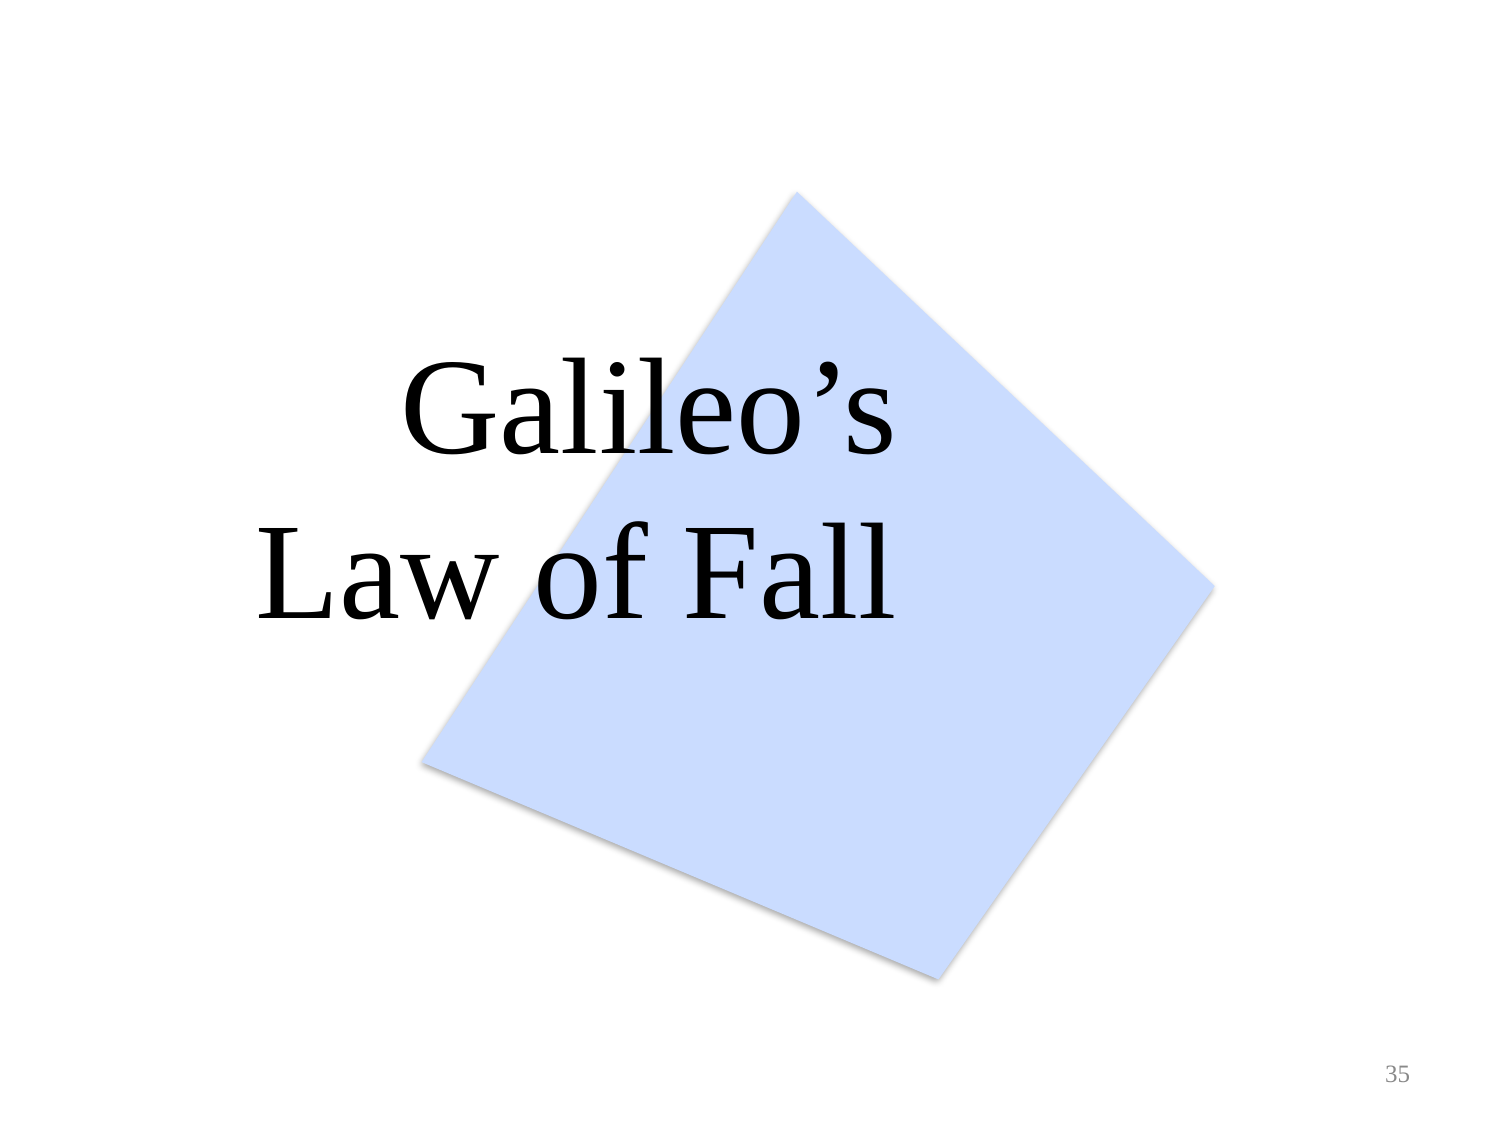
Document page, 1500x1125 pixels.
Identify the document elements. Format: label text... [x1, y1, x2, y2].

text_box [420, 190, 1216, 981]
title Galileo’s Law of Fall [150, 305, 913, 656]
slide_number 35 [1074, 1042, 1425, 1103]
